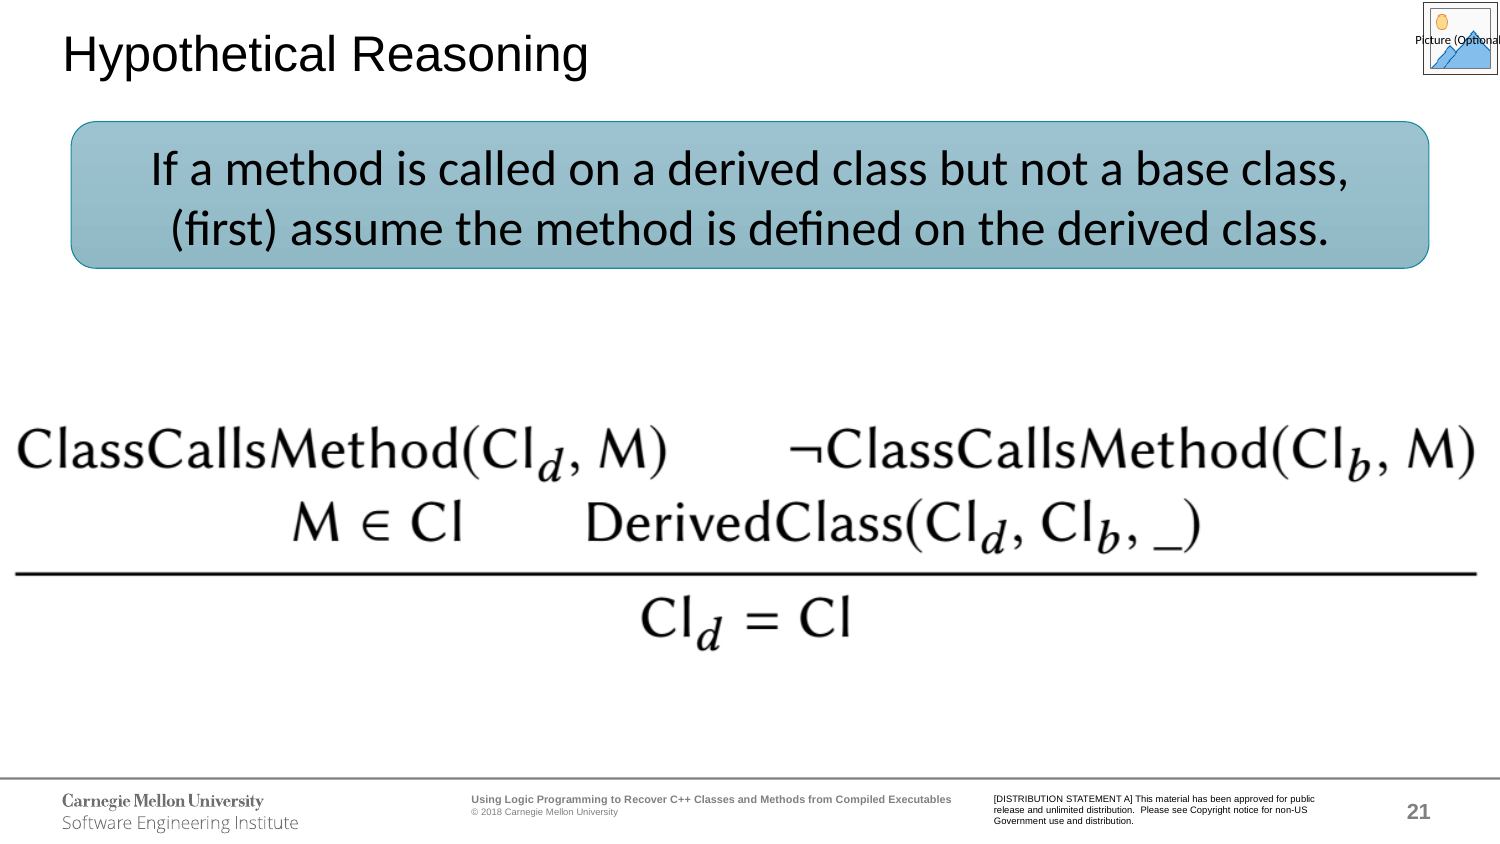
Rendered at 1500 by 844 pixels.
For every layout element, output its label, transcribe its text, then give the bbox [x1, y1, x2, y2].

picture [0, 418, 1500, 659]
title Hypothetical Reasoning [62, 28, 1338, 134]
picture [1420, 0, 1500, 79]
text_box If a method is called on a derived class but not a base class, (first) assume the method is defined on the derived class. [70, 121, 1430, 269]
